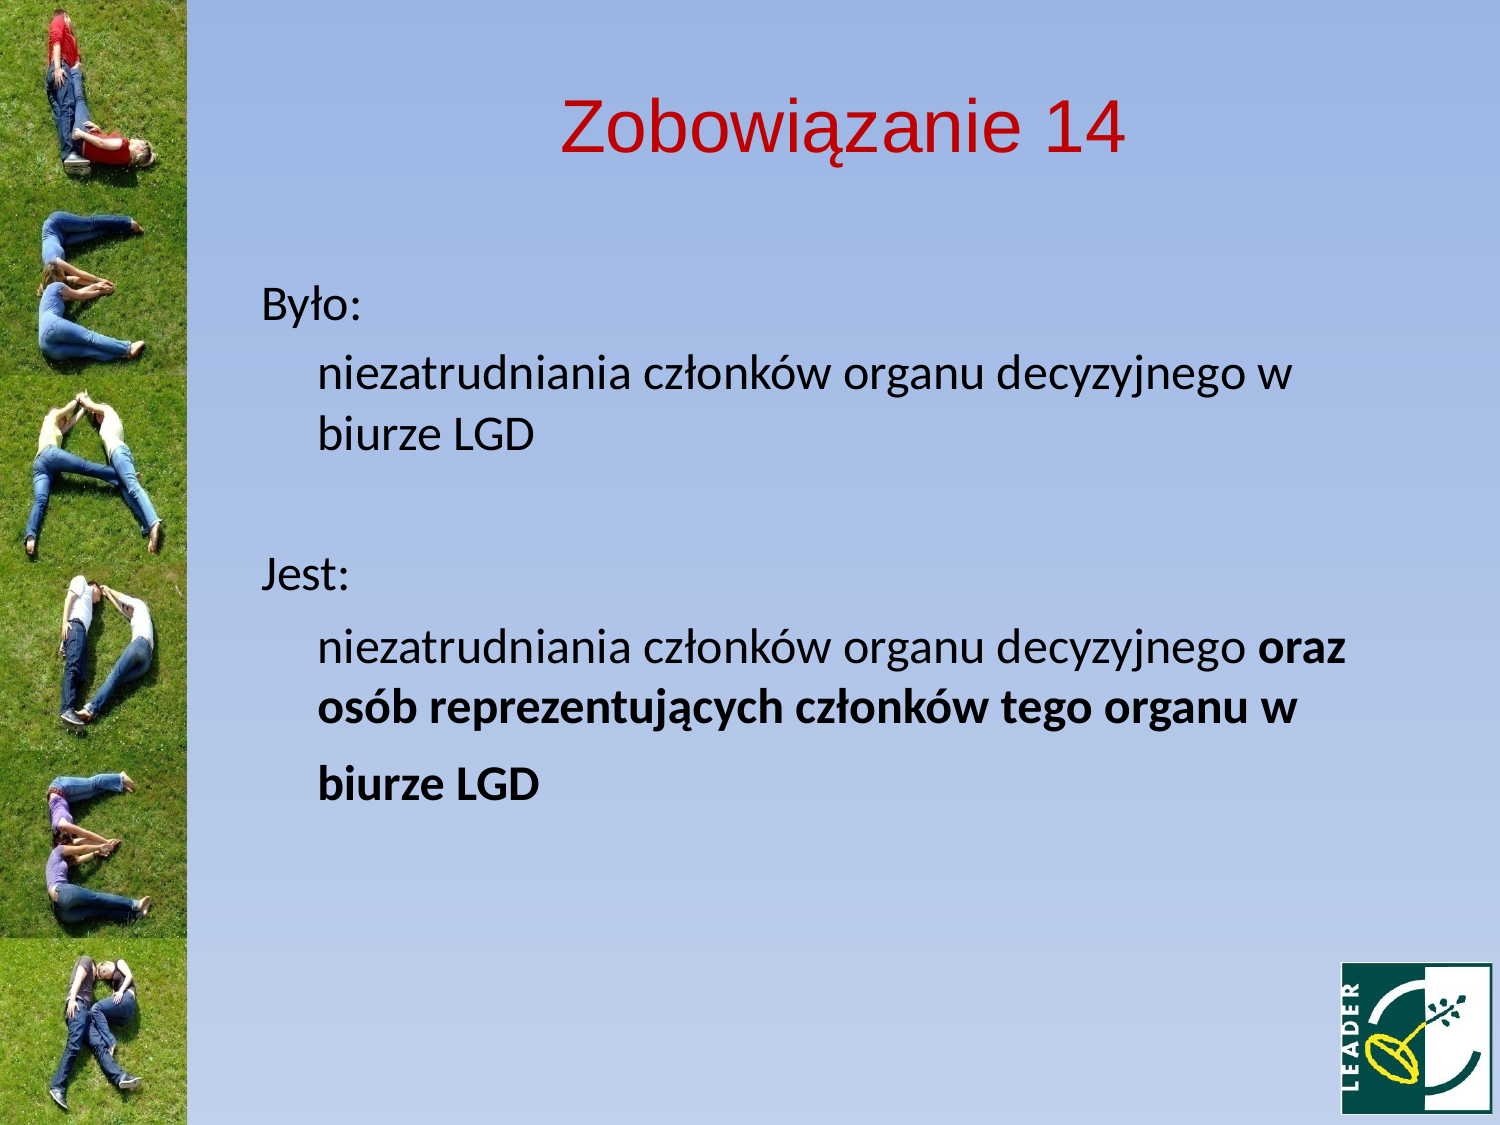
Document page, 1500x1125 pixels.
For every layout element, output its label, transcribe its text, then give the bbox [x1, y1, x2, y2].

list Było: niezatrudniania członków organu decyzyjnego w biurze LGD Jest: niezatrudniania członków organu decyzyjnego oraz osób reprezentujących członków tego organu w biurze LGD [245, 262, 1426, 1006]
title Zobowiązanie 14 [198, 11, 1489, 233]
picture [0, 0, 188, 1125]
picture [1340, 962, 1493, 1115]
